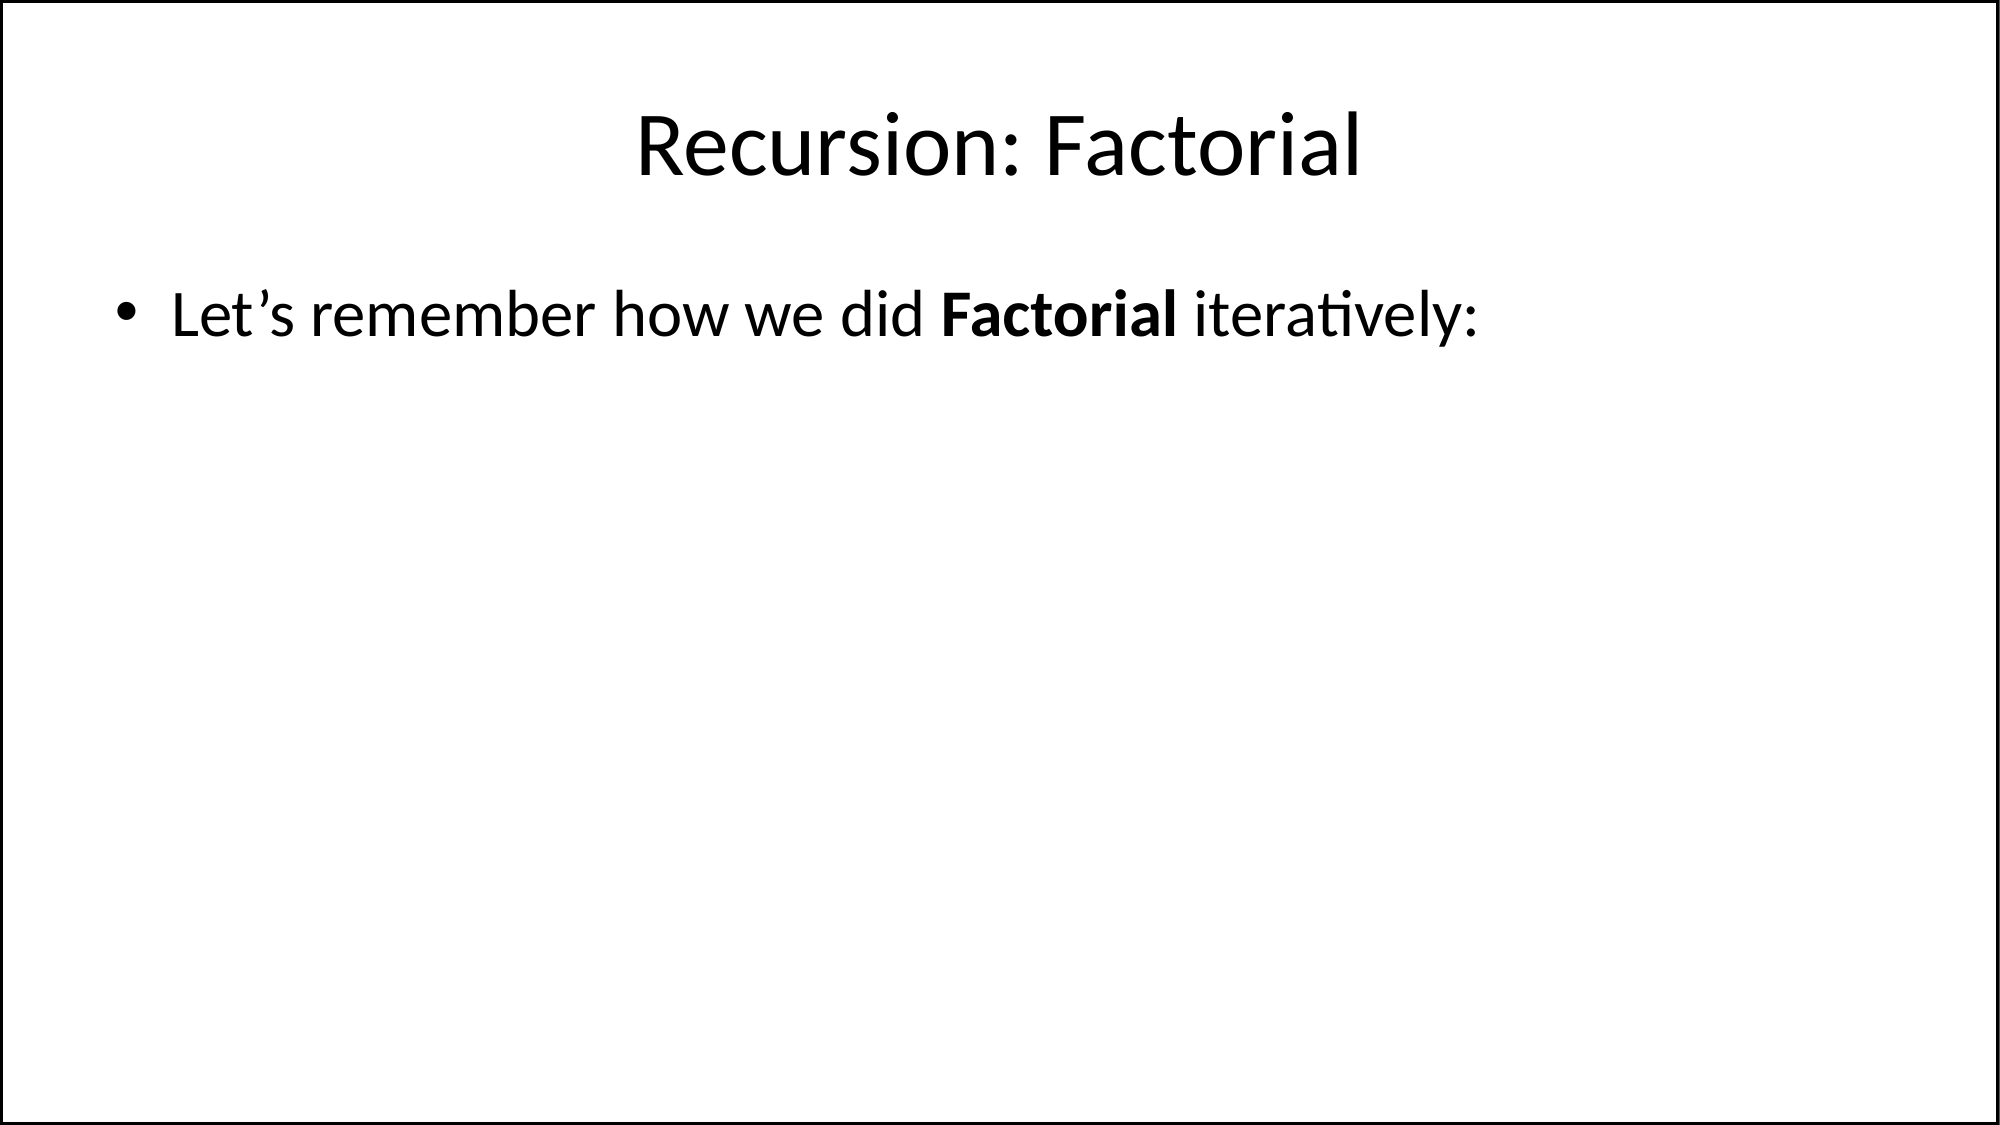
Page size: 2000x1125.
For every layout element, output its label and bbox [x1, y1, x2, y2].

text_box [0, 0, 2000, 1125]
